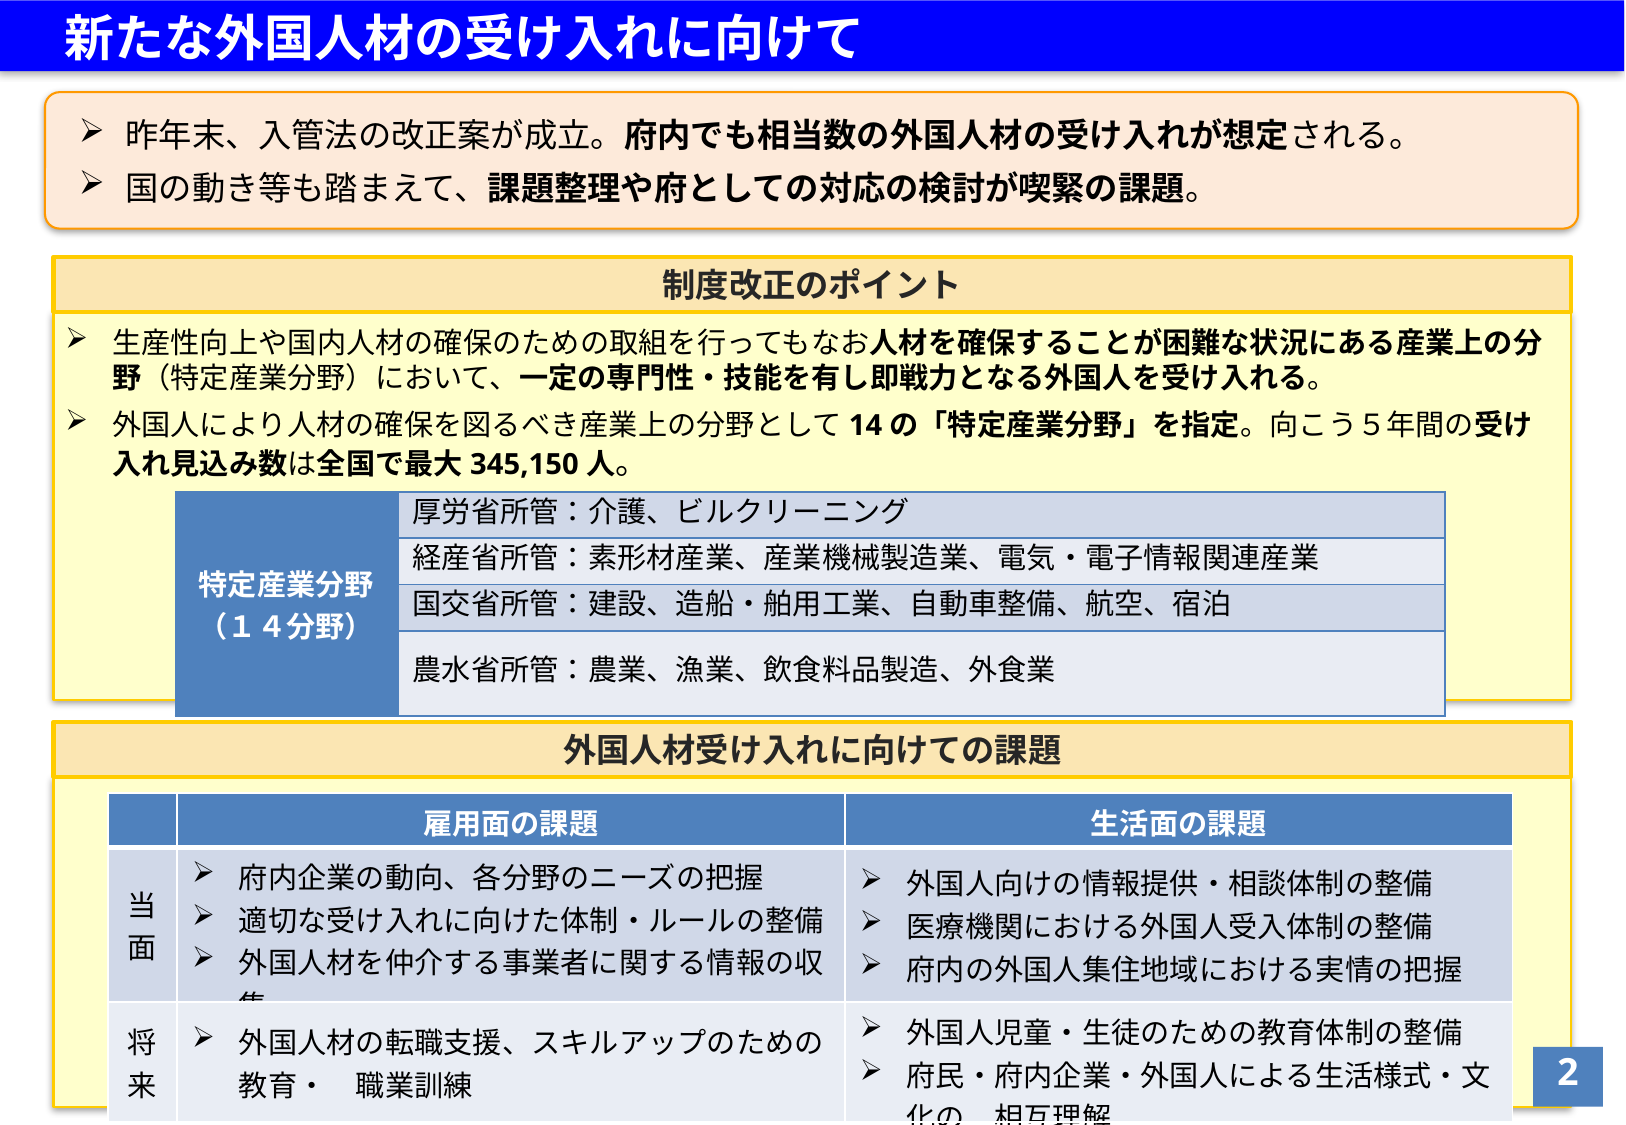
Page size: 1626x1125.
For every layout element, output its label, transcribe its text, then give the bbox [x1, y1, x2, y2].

table_cell 農水省所管：農業、漁業、飲食料品製造、外食業 [399, 632, 1444, 715]
table_header 雇用面の課題 [178, 794, 844, 845]
table_header 生活面の課題 [846, 794, 1512, 845]
table_cell 外国人児童・生徒のための教育体制の整備 府民・府内企業・外国人による生活様式・文化の 相互理解 [846, 1003, 1512, 1121]
table_cell 府内企業の動向、各分野のニーズの把握 適切な受け入れに向けた体制・ルールの整備 外国人材を仲介する事業者に関する情報の収集 [178, 850, 844, 1001]
table_header 厚労省所管：介護、ビルクリーニング [399, 493, 1444, 537]
table_cell 外国人向けの情報提供・相談体制の整備 医療機関における外国人受入体制の整備 府内の外国人集住地域における実情の把握 [846, 850, 1512, 1001]
text_box 新たな外国人材の受け入れに向けて [0, 0, 1625, 72]
table_cell 当面 [109, 850, 176, 1001]
table_header 特定産業分野 （１４分野） [176, 493, 397, 715]
text_box 昨年末、入管法の改正案が成立。府内でも相当数の外国人材の受け入れが想定される。 国の動き等も踏まえて、課題整理や府としての対応の検討が喫緊の課題。 [44, 92, 1579, 229]
table_header [109, 794, 176, 845]
table_cell 経産省所管：素形材産業、産業機械製造業、電気・電子情報関連産業 [399, 539, 1444, 584]
table_cell 将来 [109, 1003, 176, 1121]
text_box 外国人材受け入れに向けての課題 [53, 721, 1572, 777]
text_box [53, 777, 1572, 1107]
text_box 生産性向上や国内人材の確保のための取組を行ってもなお人材を確保することが困難な状況にある産業上の分野（特定産業分野）において、一定の専門性・技能を有し即戦力となる外国人を受け入れる。 外国人により人材の確保を図るべき産業上の分野として14の「特定産業分野」を指定。向こう５年間の受け入れ見込み数は全国で最大345,150人。 [53, 312, 1572, 701]
table_cell 国交省所管：建設、造船・舶用工業、自動車整備、航空、宿泊 [399, 585, 1444, 630]
text_box 制度改正のポイント [53, 256, 1572, 312]
slide_number 1 [1533, 1046, 1603, 1107]
table_cell 外国人材の転職支援、スキルアップのための教育・ 職業訓練 [178, 1003, 844, 1121]
